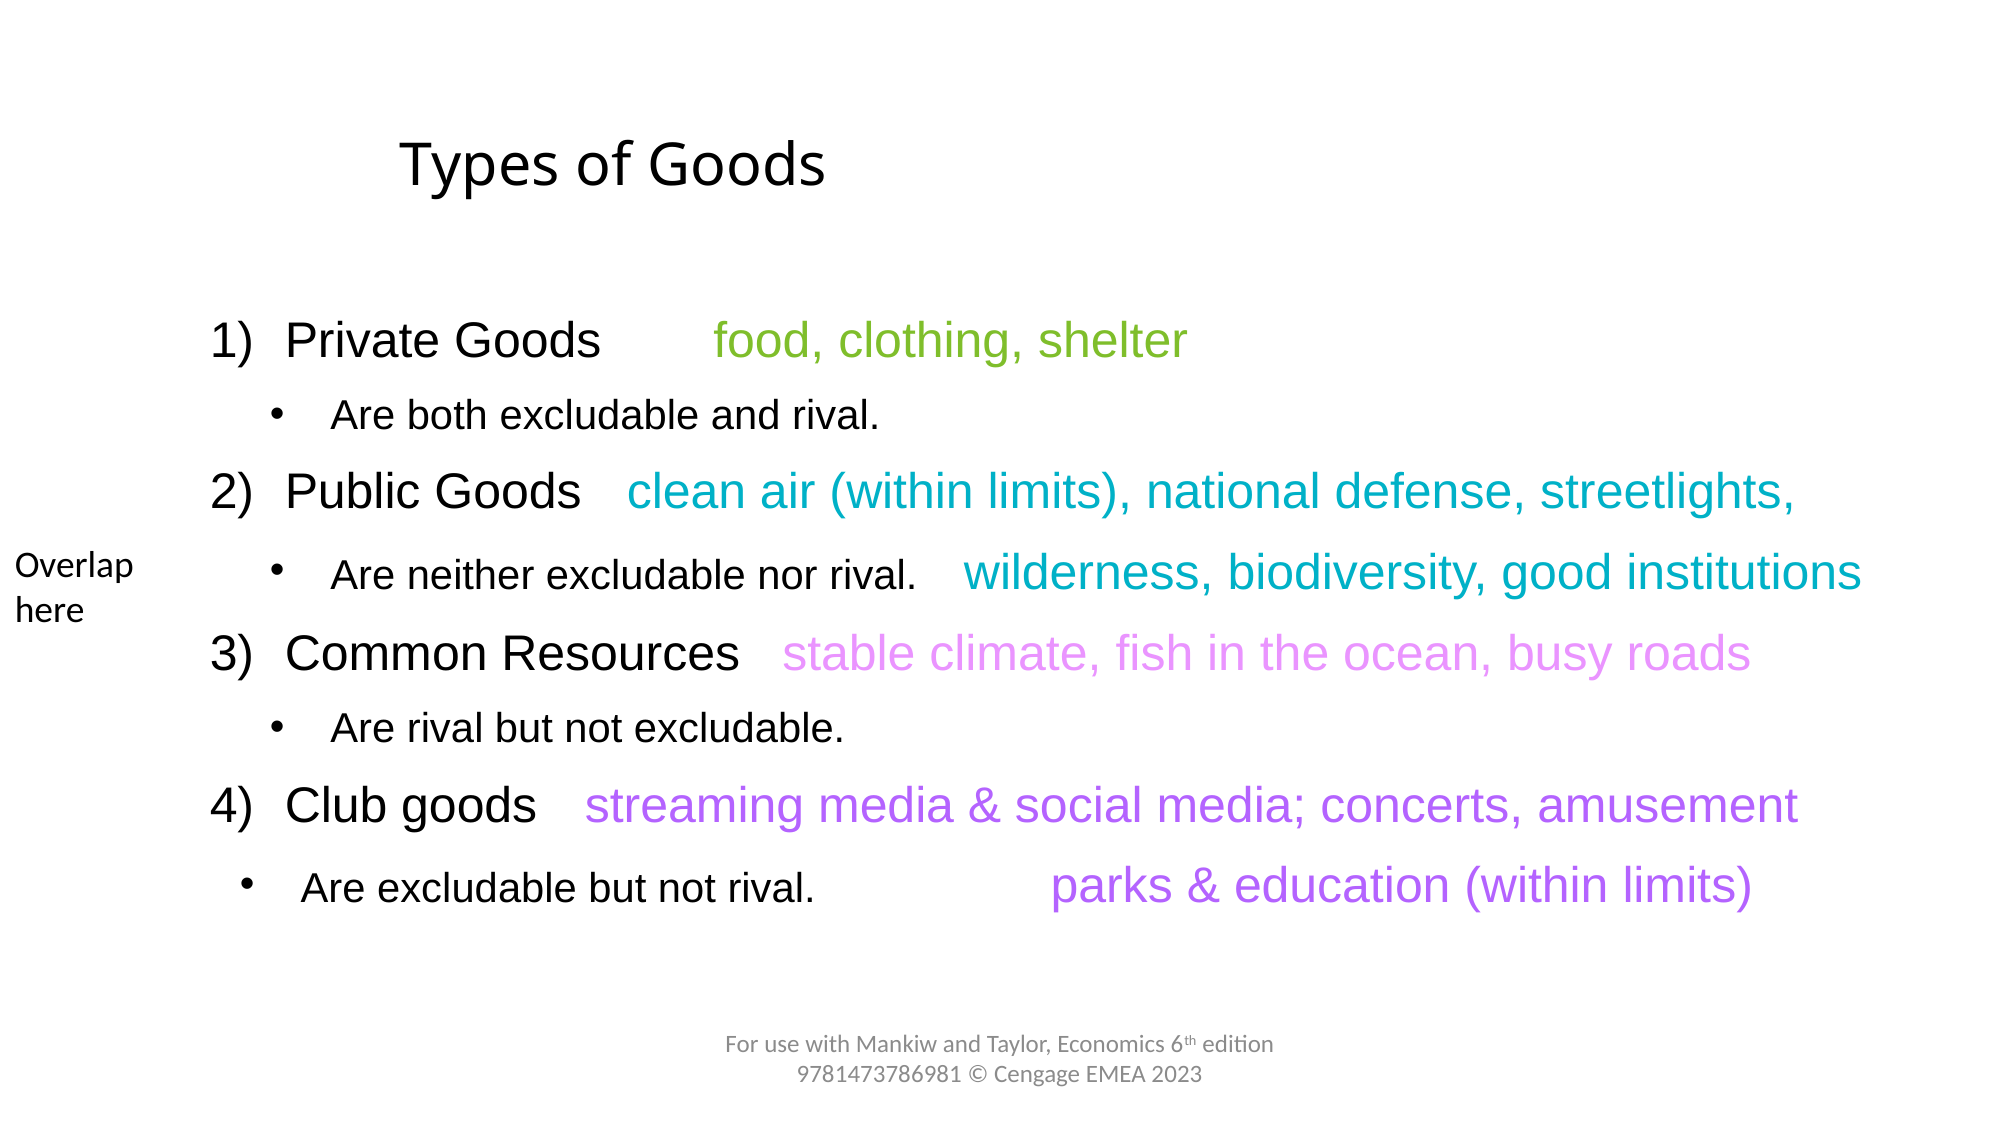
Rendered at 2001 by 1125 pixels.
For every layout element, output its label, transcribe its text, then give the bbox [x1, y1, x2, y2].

list Private Goods food, clothing, shelter Are both excludable and rival. Public Goods clean air (within limits), national defense, streetlights, Are neither excludable nor rival. wilderness, biodiversity, good institutions Common Resources stable climate, fish in the ocean, busy roads Are rival but not excludable. Club goods streaming media & social media; concerts, amusement Are excludable but not rival. parks & education (within limits) [137, 299, 1915, 1014]
footer For use with Mankiw and Taylor, Economics 6th edition 9781473786981 © Cengage EMEA 2023 [662, 1042, 1338, 1103]
title Types of Goods [384, 127, 1623, 206]
text_box Overlap here [0, 532, 163, 637]
